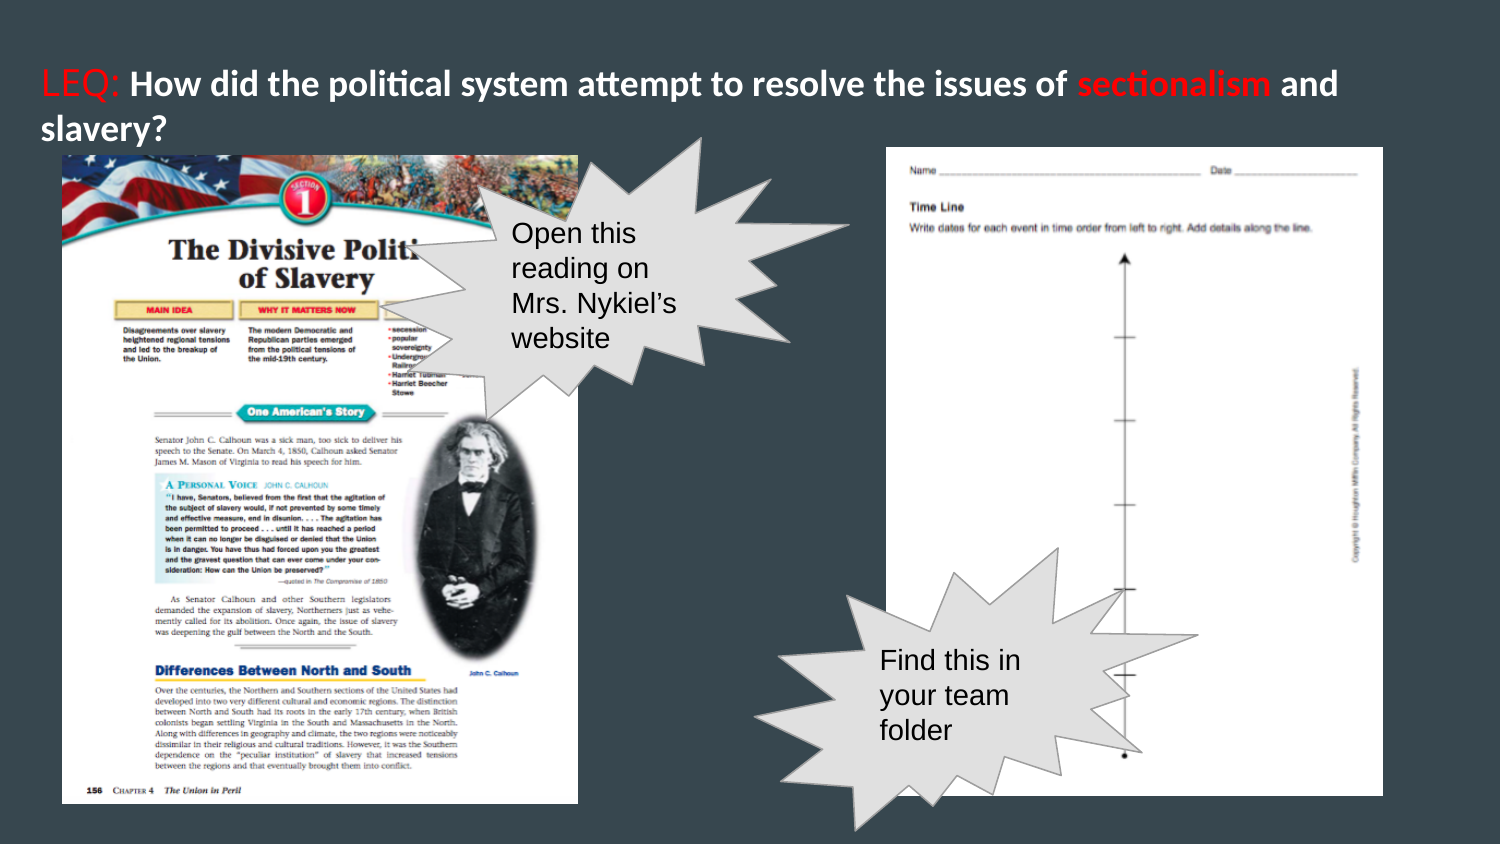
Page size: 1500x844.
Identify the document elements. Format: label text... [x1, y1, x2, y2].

title LEQ: How did the political system attempt to resolve the issues of sectionalism and slavery? [25, 43, 1475, 138]
text_box Open this reading on Mrs. Nykiel’s website [582, 137, 850, 385]
text_box Find this in your team folder [754, 595, 888, 831]
picture [886, 147, 1384, 796]
picture [61, 155, 578, 805]
